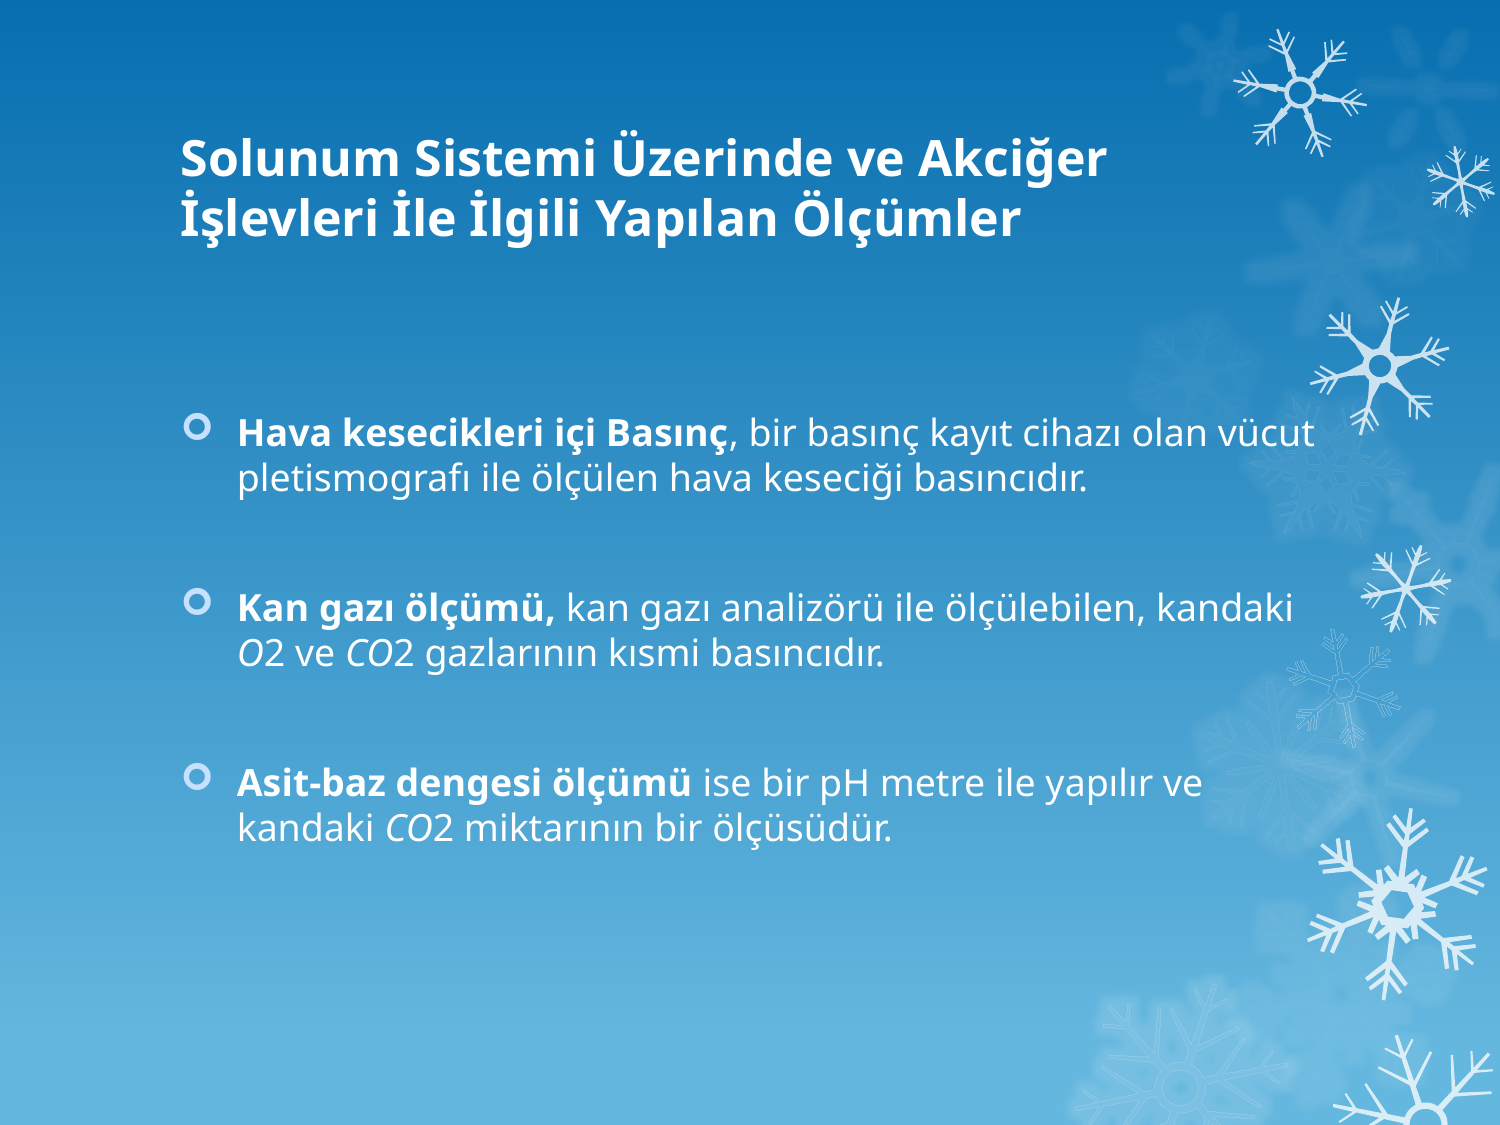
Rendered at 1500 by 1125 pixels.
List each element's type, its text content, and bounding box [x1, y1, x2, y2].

title Solunum Sistemi Üzerinde ve Akciğer İşlevleri İle İlgili Yapılan Ölçümler [165, 110, 1335, 263]
list Hava kesecikleri içi Basınç, bir basınç kayıt cihazı olan vücut pletismografı ile ölçülen hava keseciği basıncıdır. Kan gazı ölçümü, kan gazı analizörü ile ölçülebilen, kandaki O2 ve CO2 gazlarının kısmi basıncıdır. Asit-baz dengesi ölçümü ise bir pH metre ile yapılır ve kandaki CO2 miktarının bir ölçüsüdür. [165, 296, 1335, 962]
